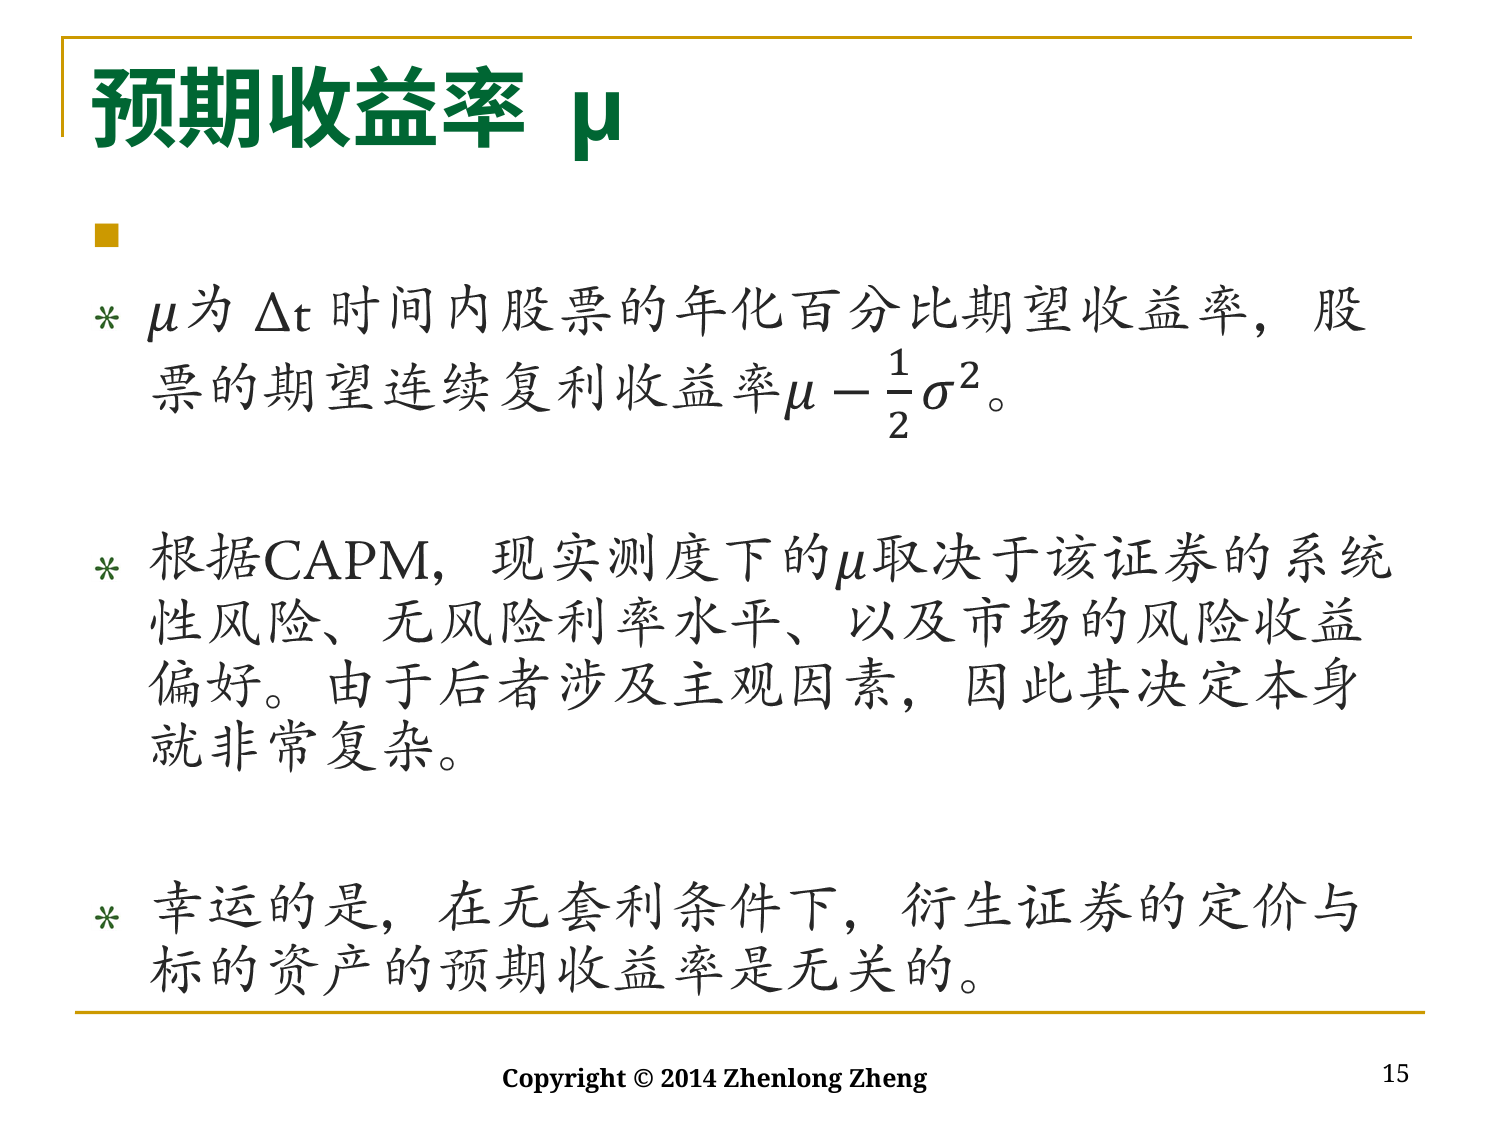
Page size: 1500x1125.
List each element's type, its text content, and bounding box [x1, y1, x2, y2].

list [76, 196, 1427, 1048]
title 预期收益率 µ [74, 45, 1426, 233]
footer Copyright © 2014 Zhenlong Zheng [269, 1024, 1161, 1101]
slide_number 15 [1074, 1023, 1426, 1100]
